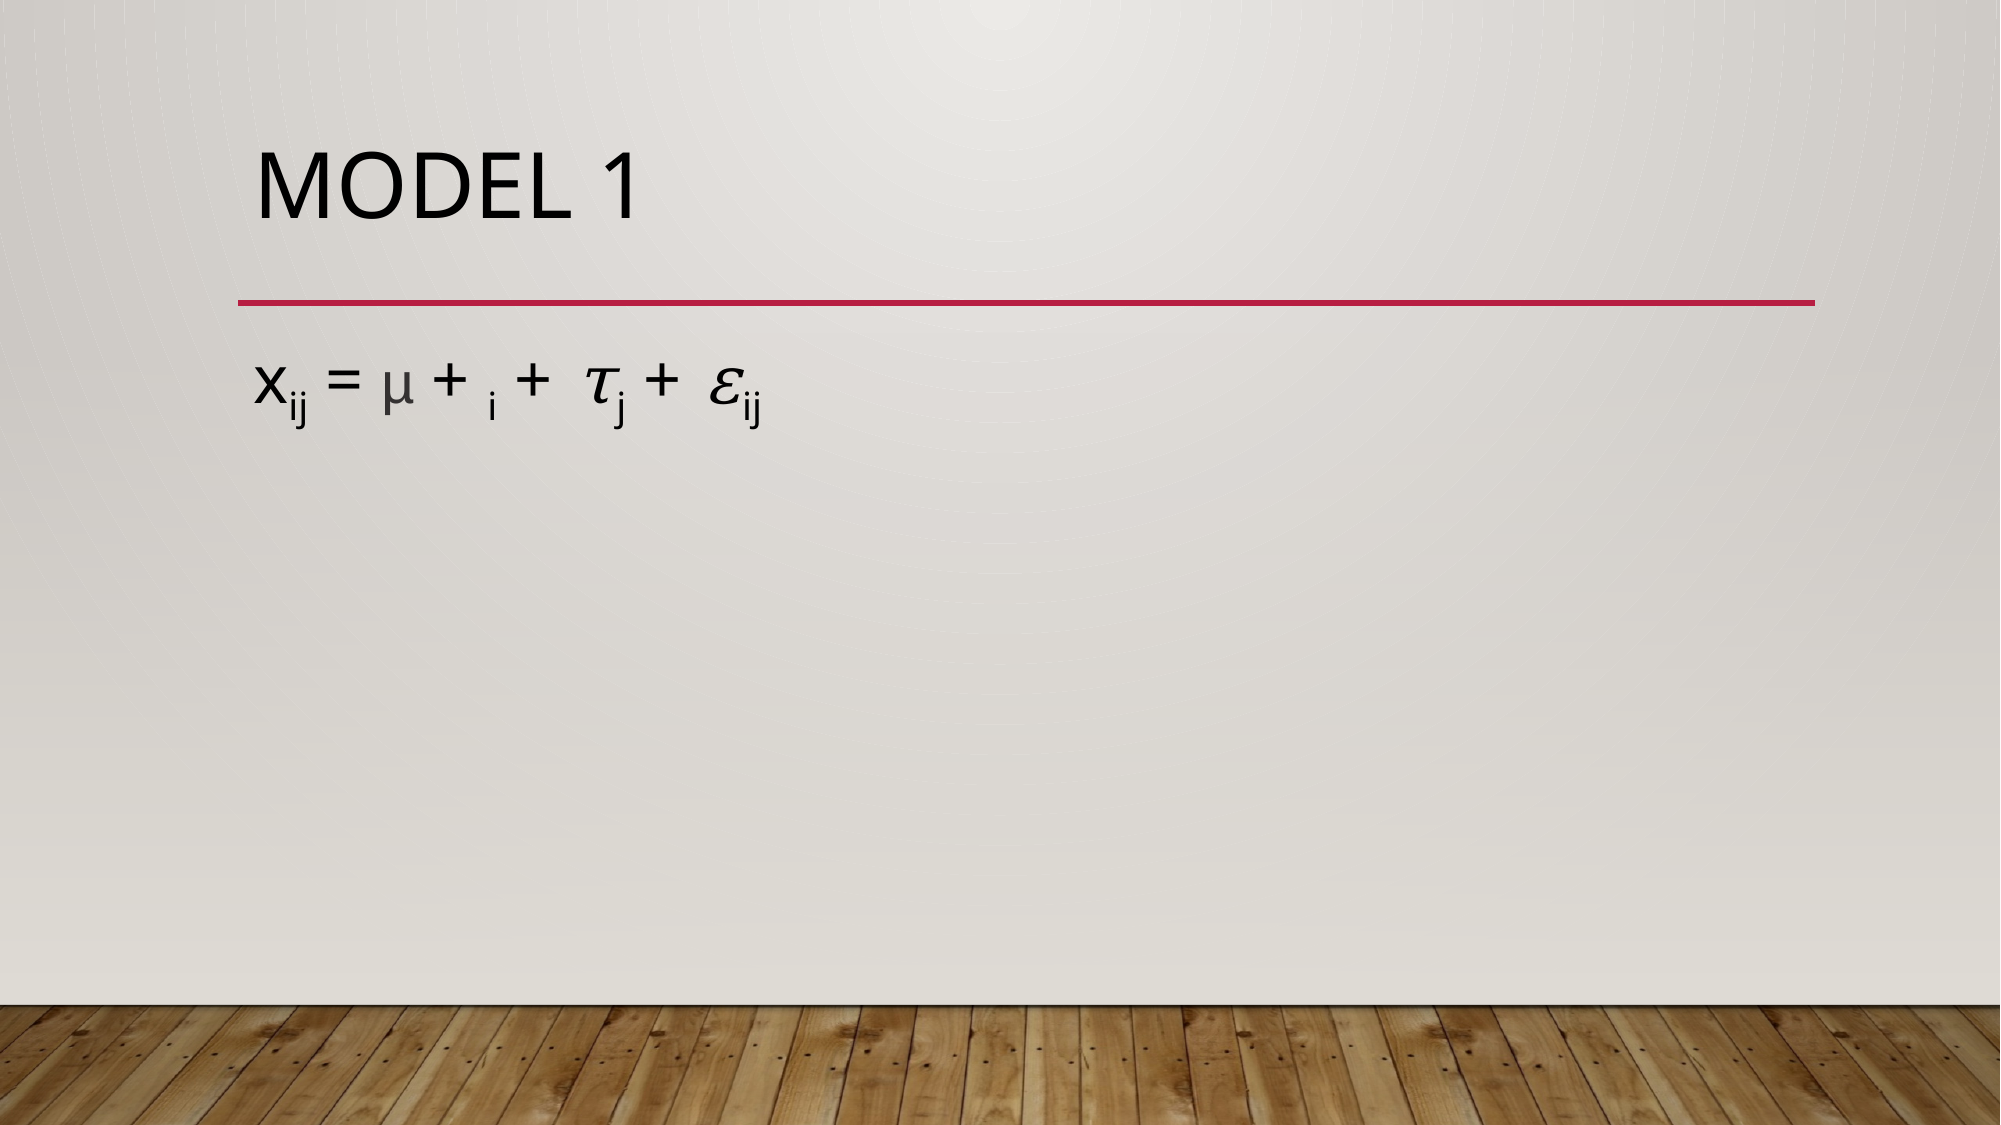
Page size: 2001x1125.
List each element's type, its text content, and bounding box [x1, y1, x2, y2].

picture [0, 1005, 2000, 1125]
title Model 1 [238, 131, 1814, 305]
